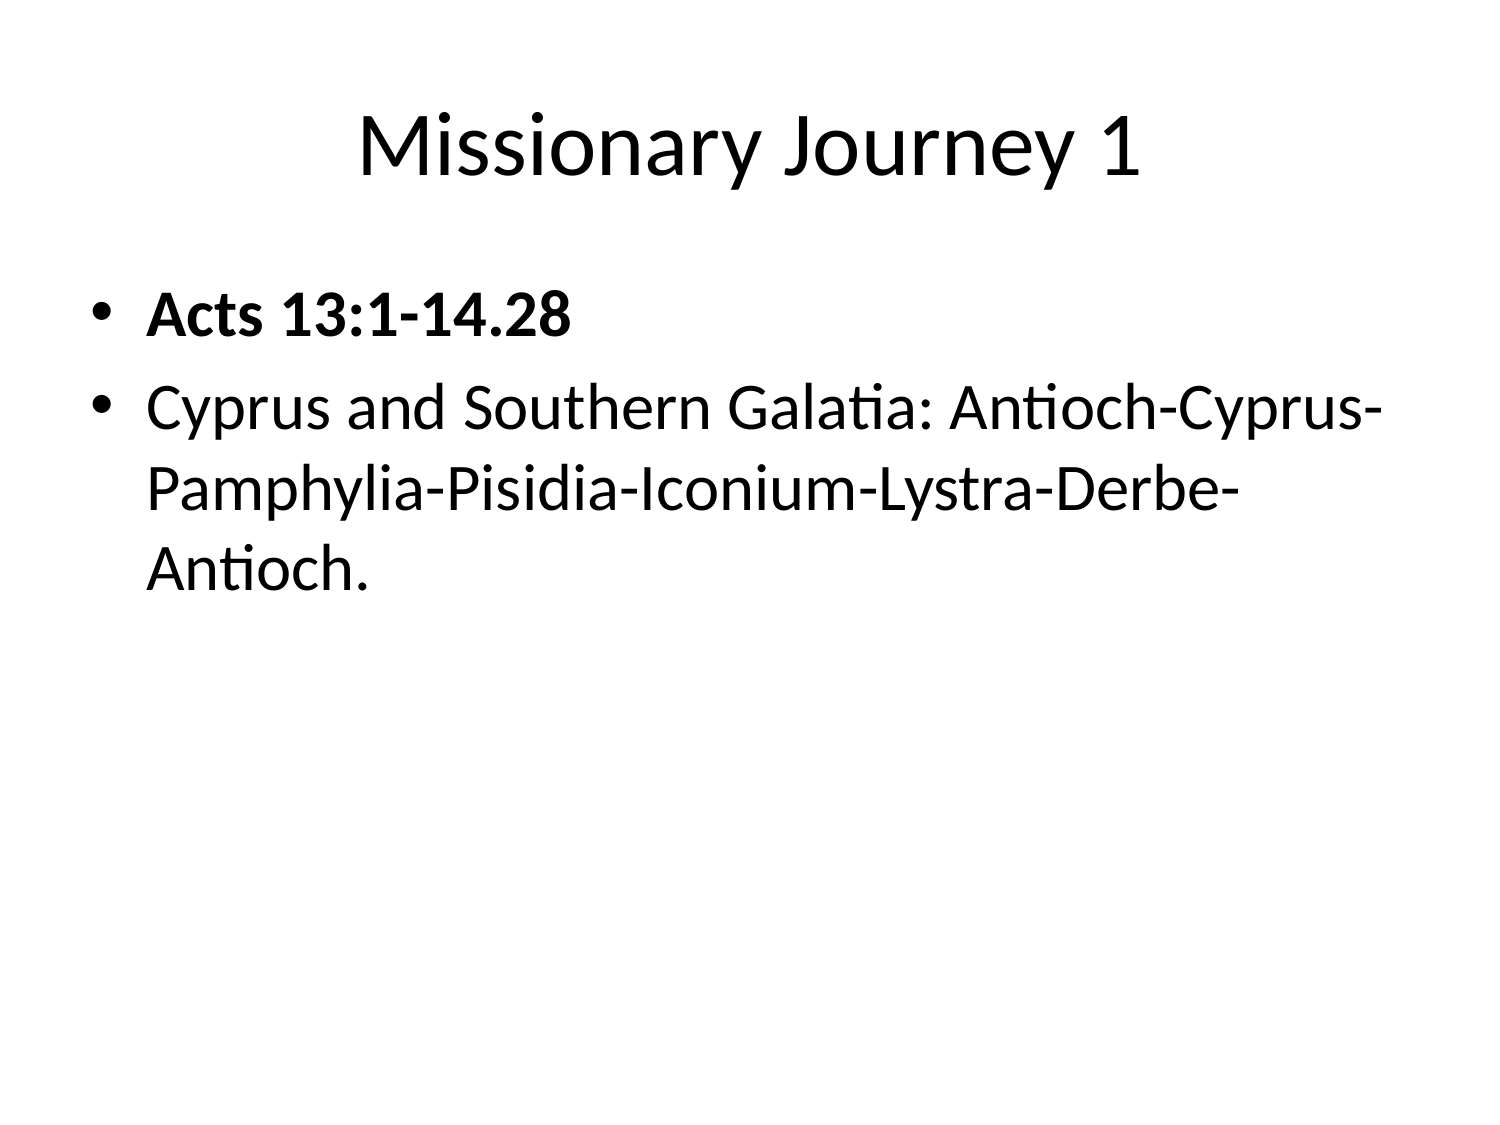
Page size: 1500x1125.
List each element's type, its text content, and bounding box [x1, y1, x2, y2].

list Acts 13:1-14.28 Cyprus and Southern Galatia: Antioch-Cyprus-Pamphylia-Pisidia-Iconium-Lystra-Derbe-Antioch. [75, 262, 1425, 1005]
title Missionary Journey 1 [75, 45, 1425, 233]
